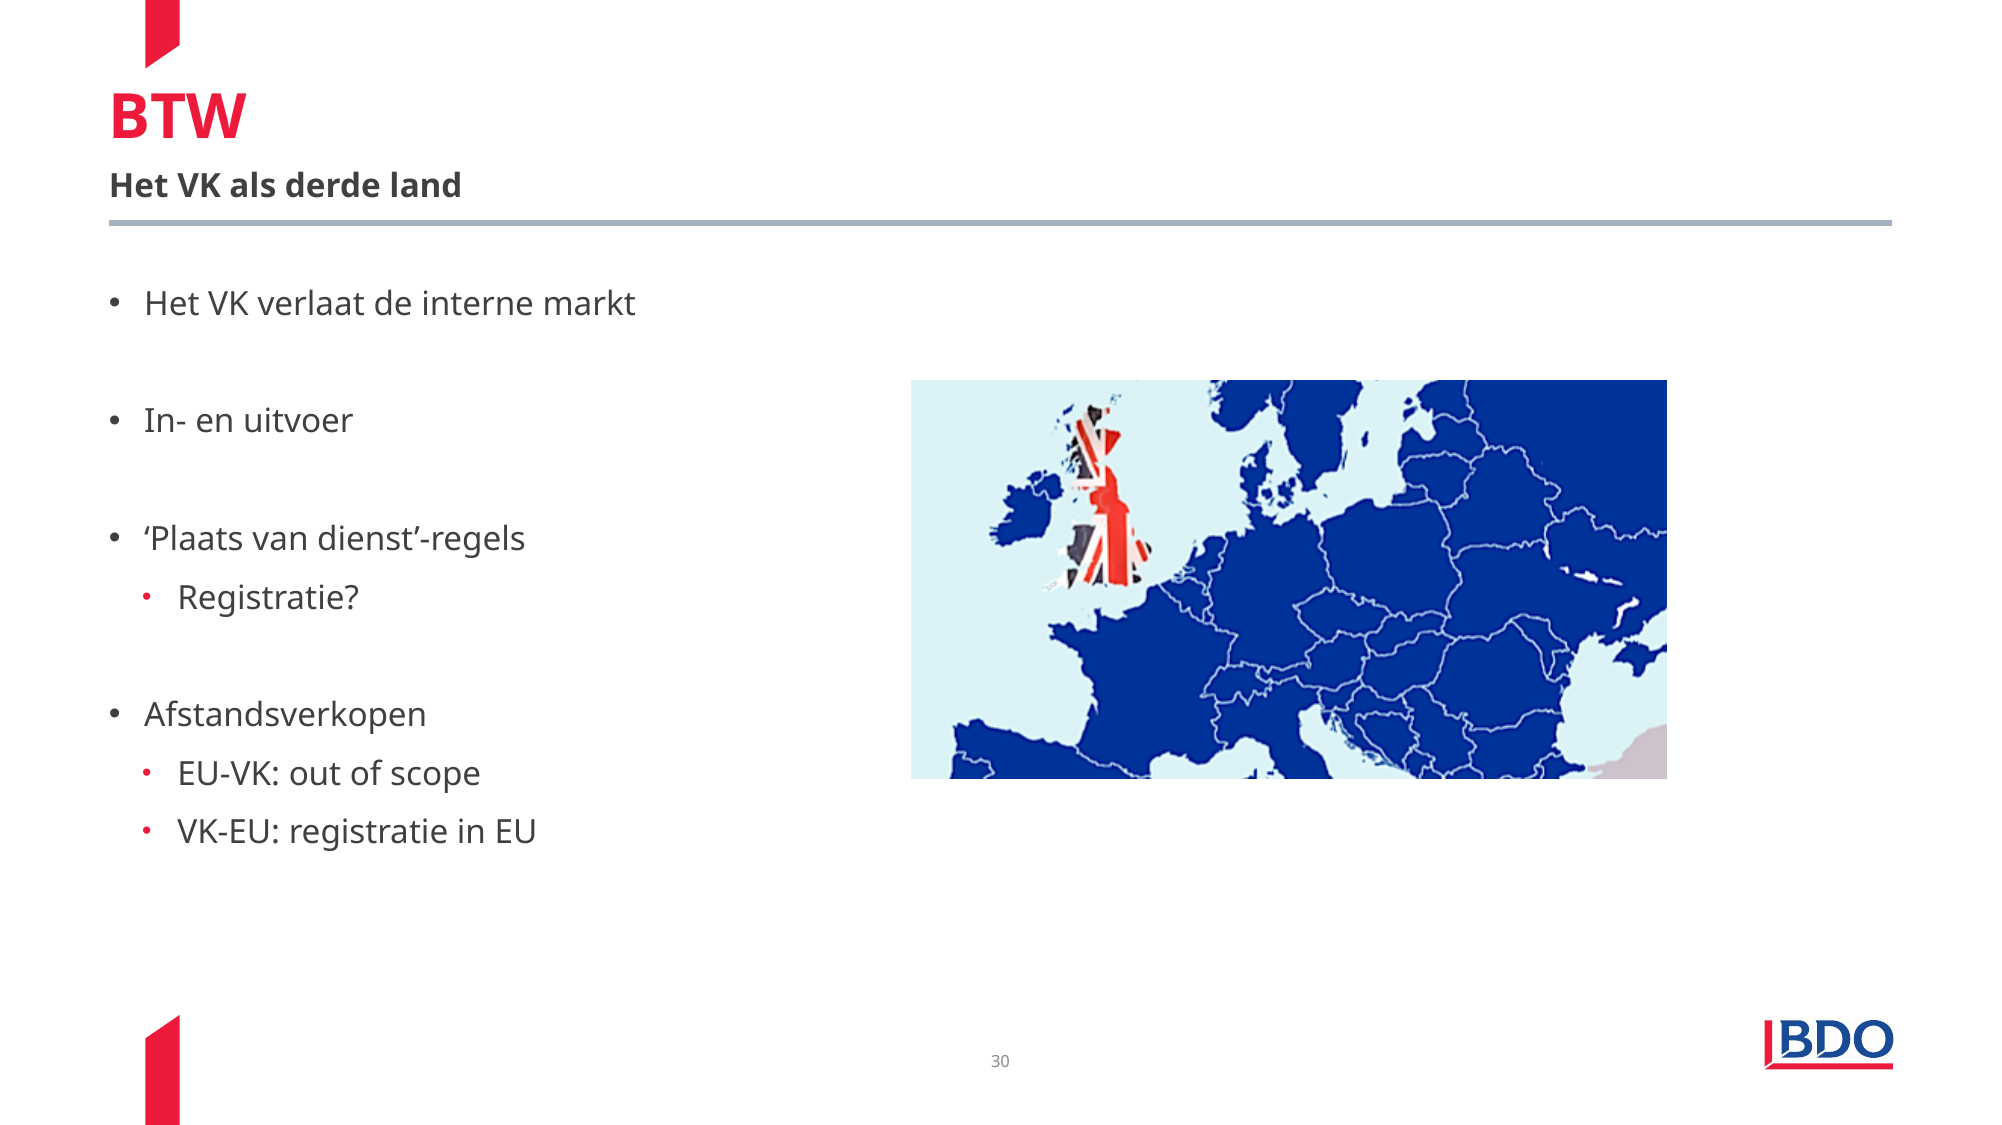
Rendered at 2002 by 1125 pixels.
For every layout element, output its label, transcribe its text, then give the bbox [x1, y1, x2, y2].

title BTW [108, 76, 1893, 164]
slide_number 30 [946, 1032, 1055, 1093]
picture [910, 379, 1667, 780]
list Het VK als derde land [108, 164, 1893, 217]
list Het VK verlaat de interne markt In- en uitvoer ‘Plaats van dienst’-regels Registratie? Afstandsverkopen EU-VK: out of scope VK-EU: registratie in EU [108, 282, 1893, 889]
